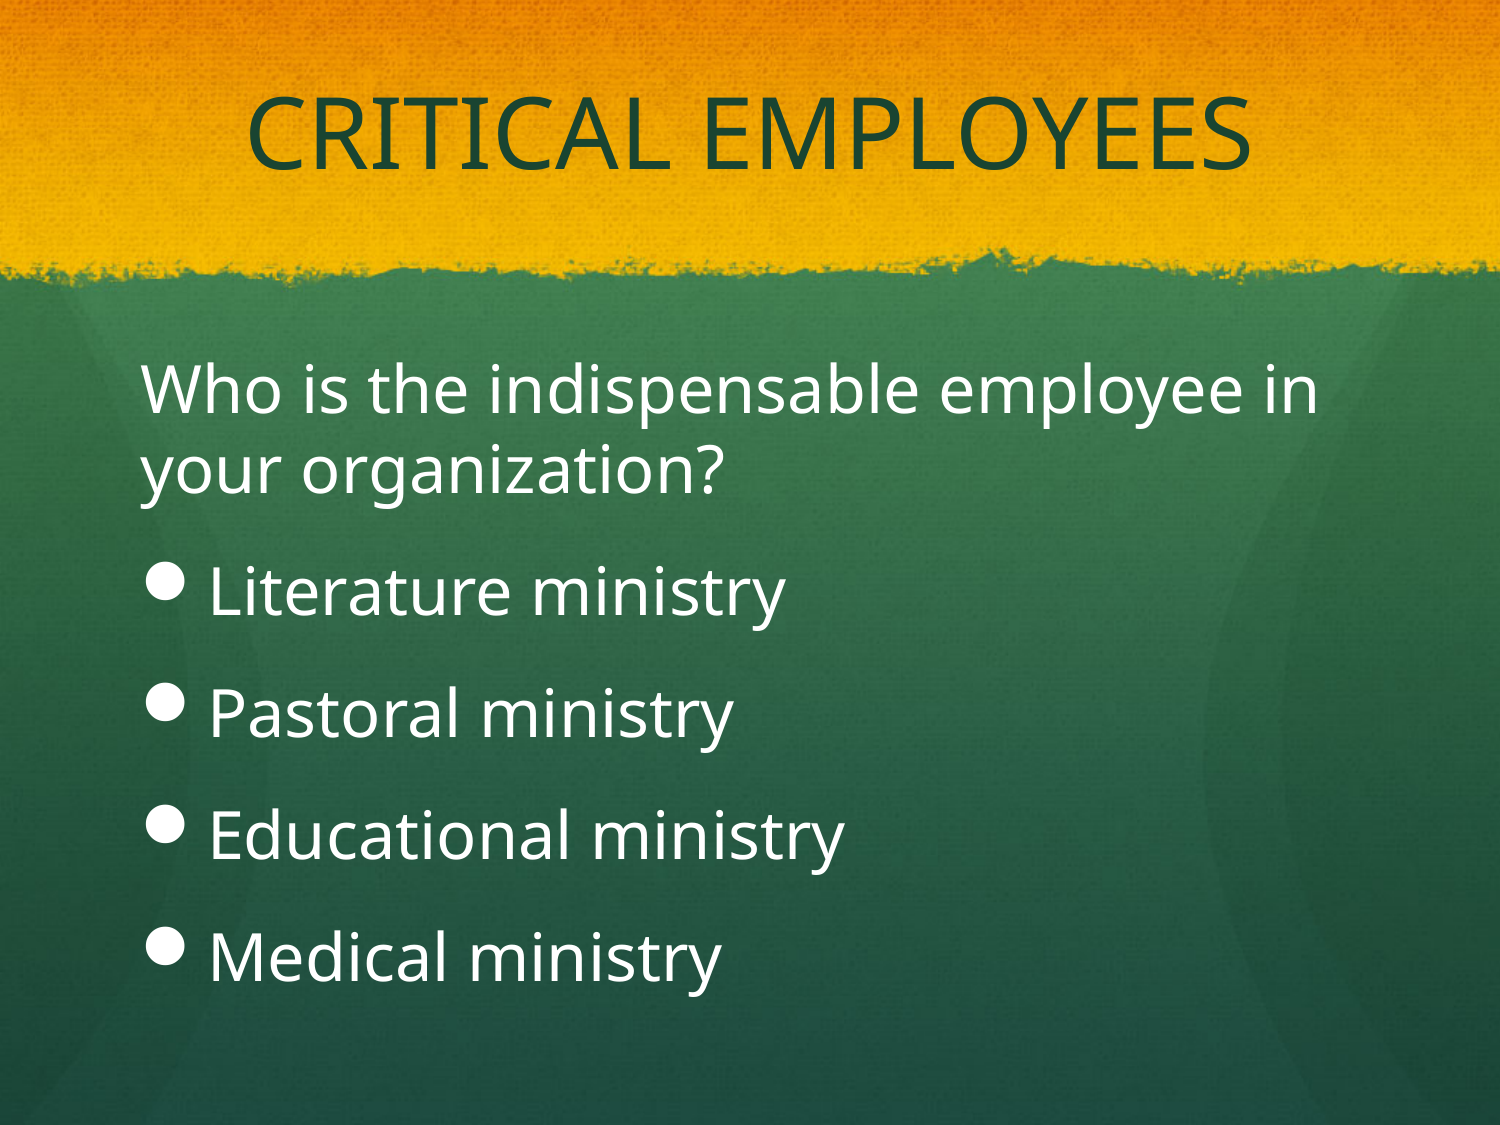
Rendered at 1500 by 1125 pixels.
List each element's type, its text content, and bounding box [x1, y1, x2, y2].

title CRITICAL EMPLOYEES [125, 13, 1375, 246]
picture [0, 0, 1500, 1125]
list Who is the indispensable employee in your organization? Literature ministry Pastoral ministry Educational ministry Medical ministry [125, 339, 1375, 1026]
